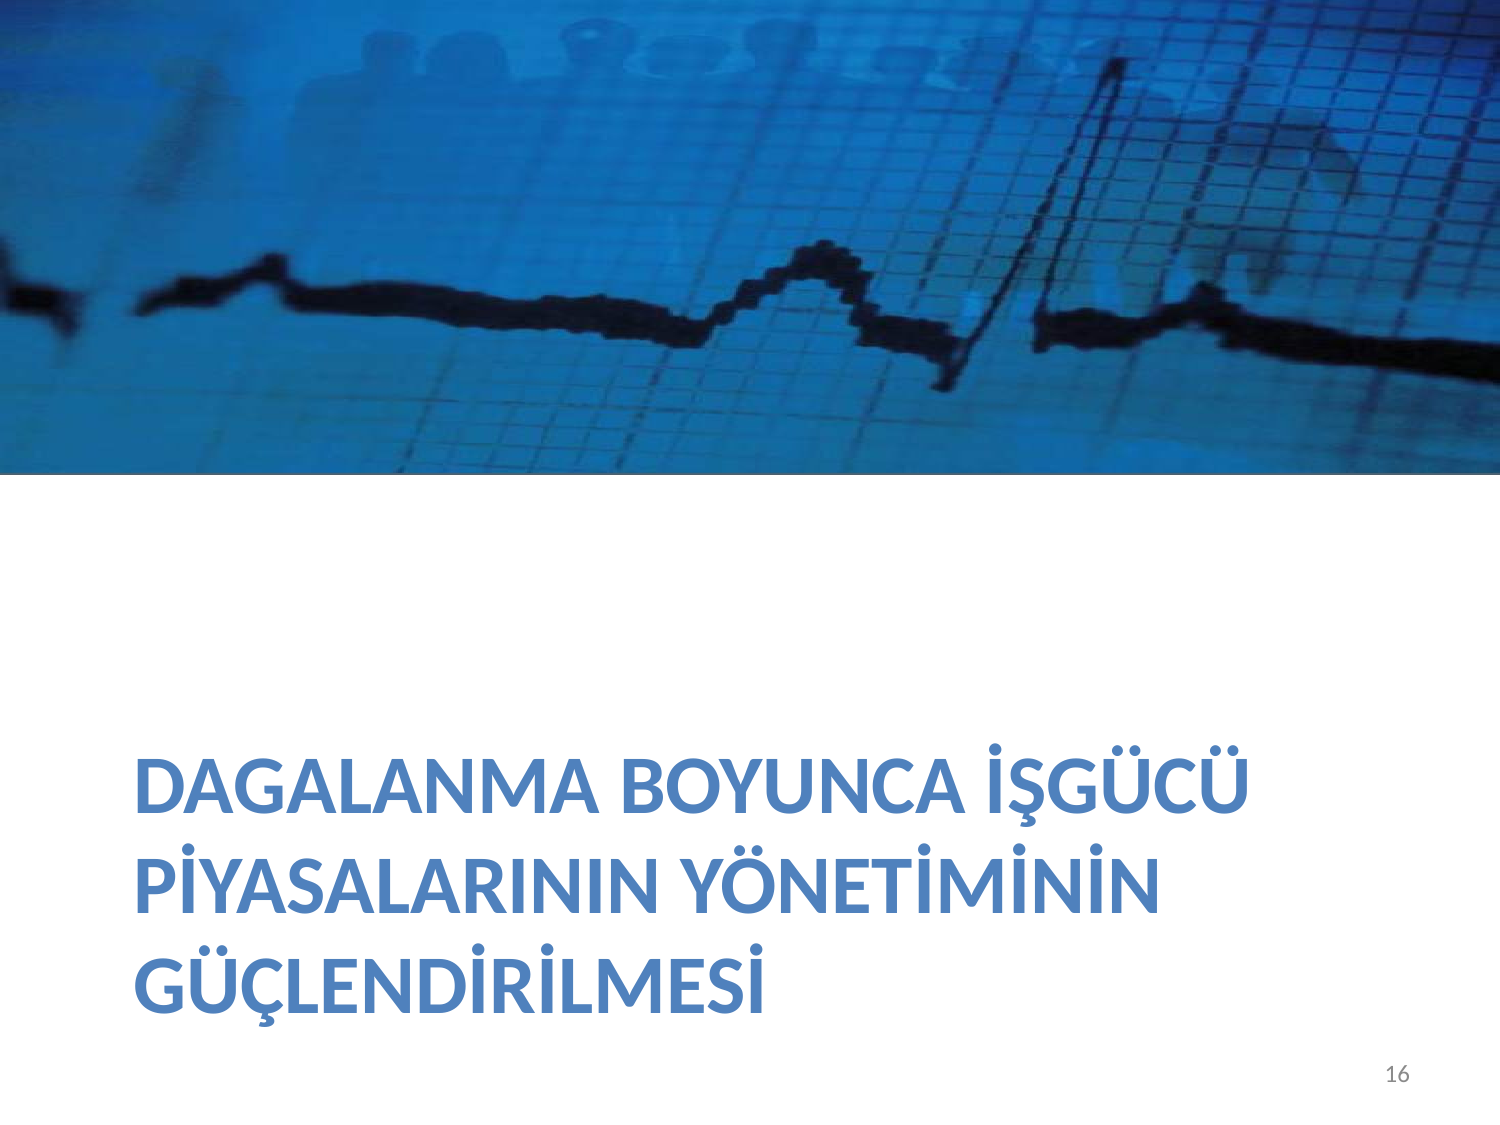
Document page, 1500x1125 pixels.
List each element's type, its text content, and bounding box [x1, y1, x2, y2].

title DAGALANMA BOYUNCA İŞGÜCÜ PİYASALARININ YÖNETİMİNİN GÜÇLENDİRİLMESİ [118, 722, 1394, 947]
picture [0, 0, 1500, 475]
slide_number 16 [1074, 1042, 1425, 1103]
